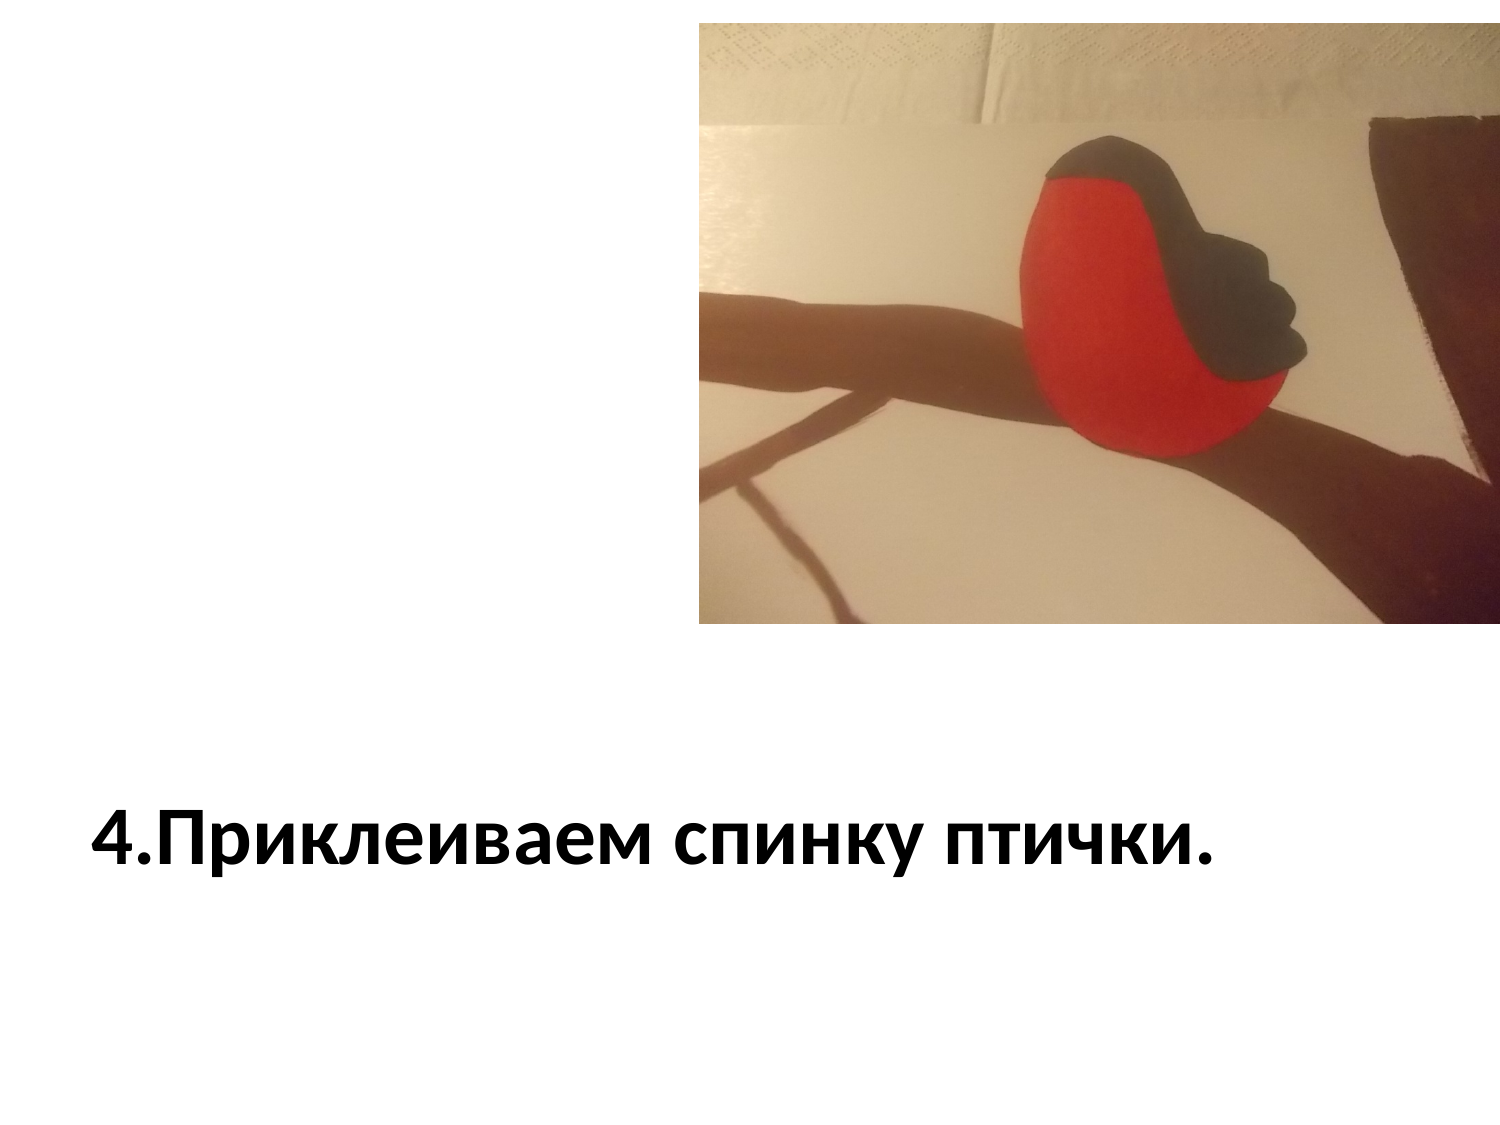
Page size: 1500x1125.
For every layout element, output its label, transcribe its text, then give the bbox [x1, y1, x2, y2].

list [699, 23, 1500, 624]
text_box 4.Приклеиваем спинку птички. [76, 773, 1234, 889]
